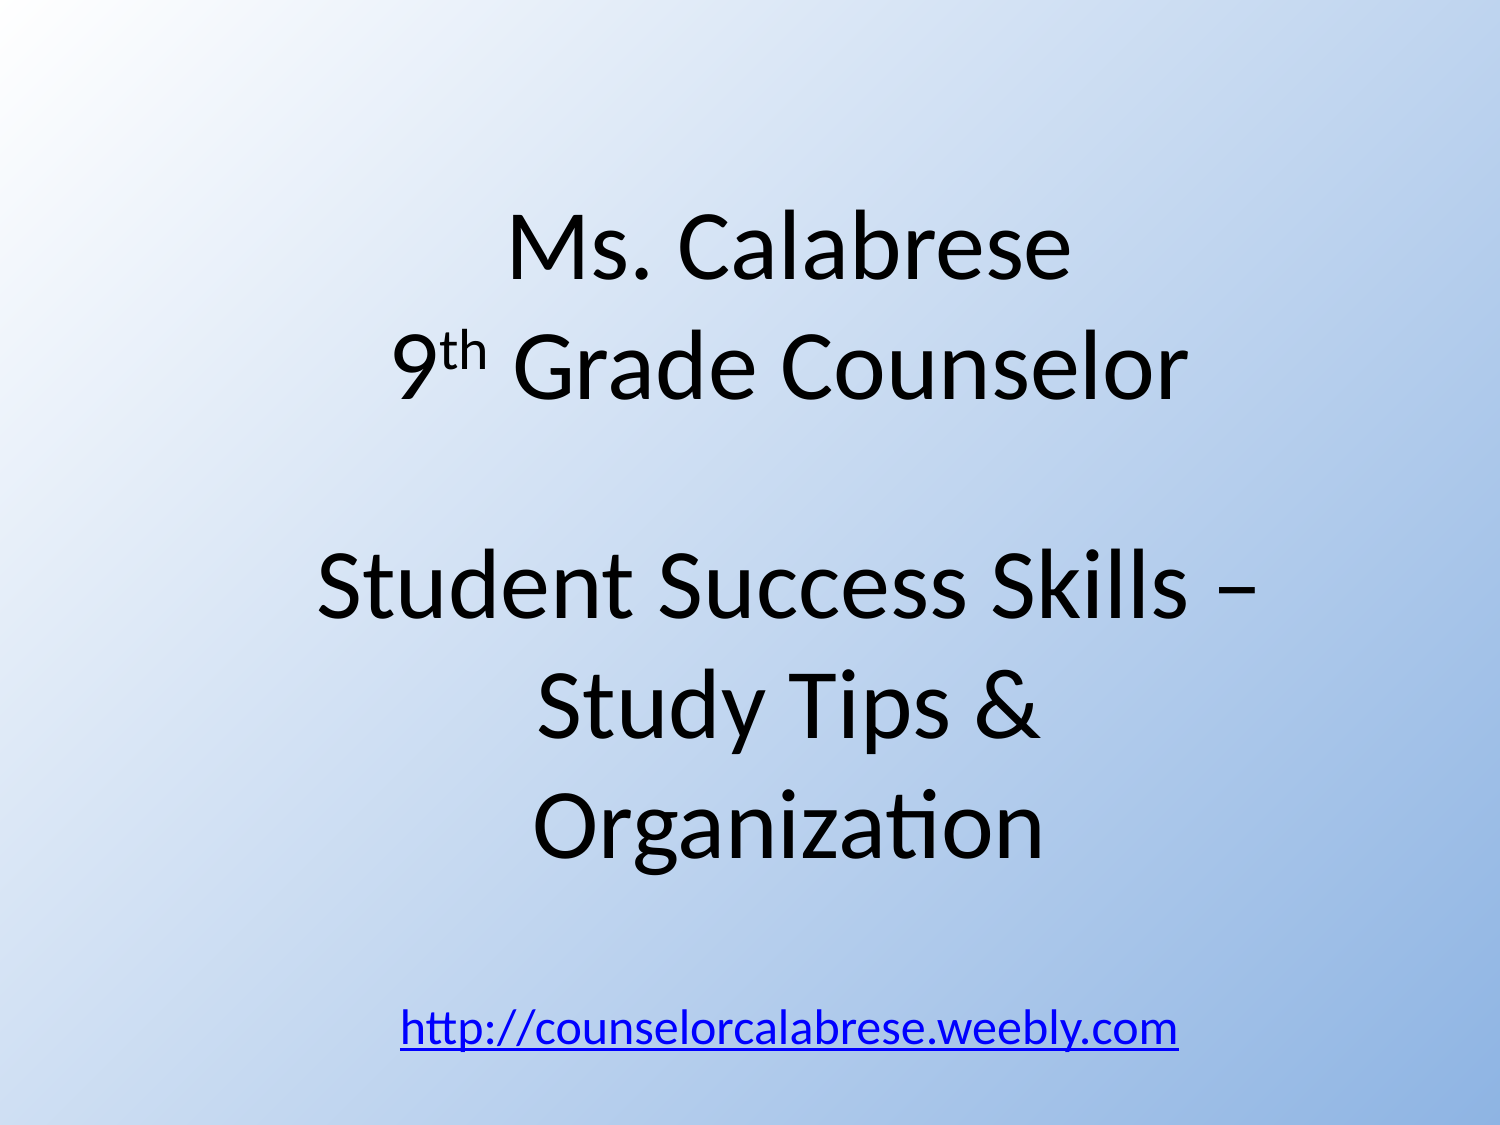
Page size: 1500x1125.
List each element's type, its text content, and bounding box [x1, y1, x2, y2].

text_box Ms. Calabrese 9th Grade Counselor Student Success Skills – Study Tips & Organization [285, 171, 1295, 1125]
text_box http://counselorcalabrese.weebly.com [315, 987, 1264, 1062]
